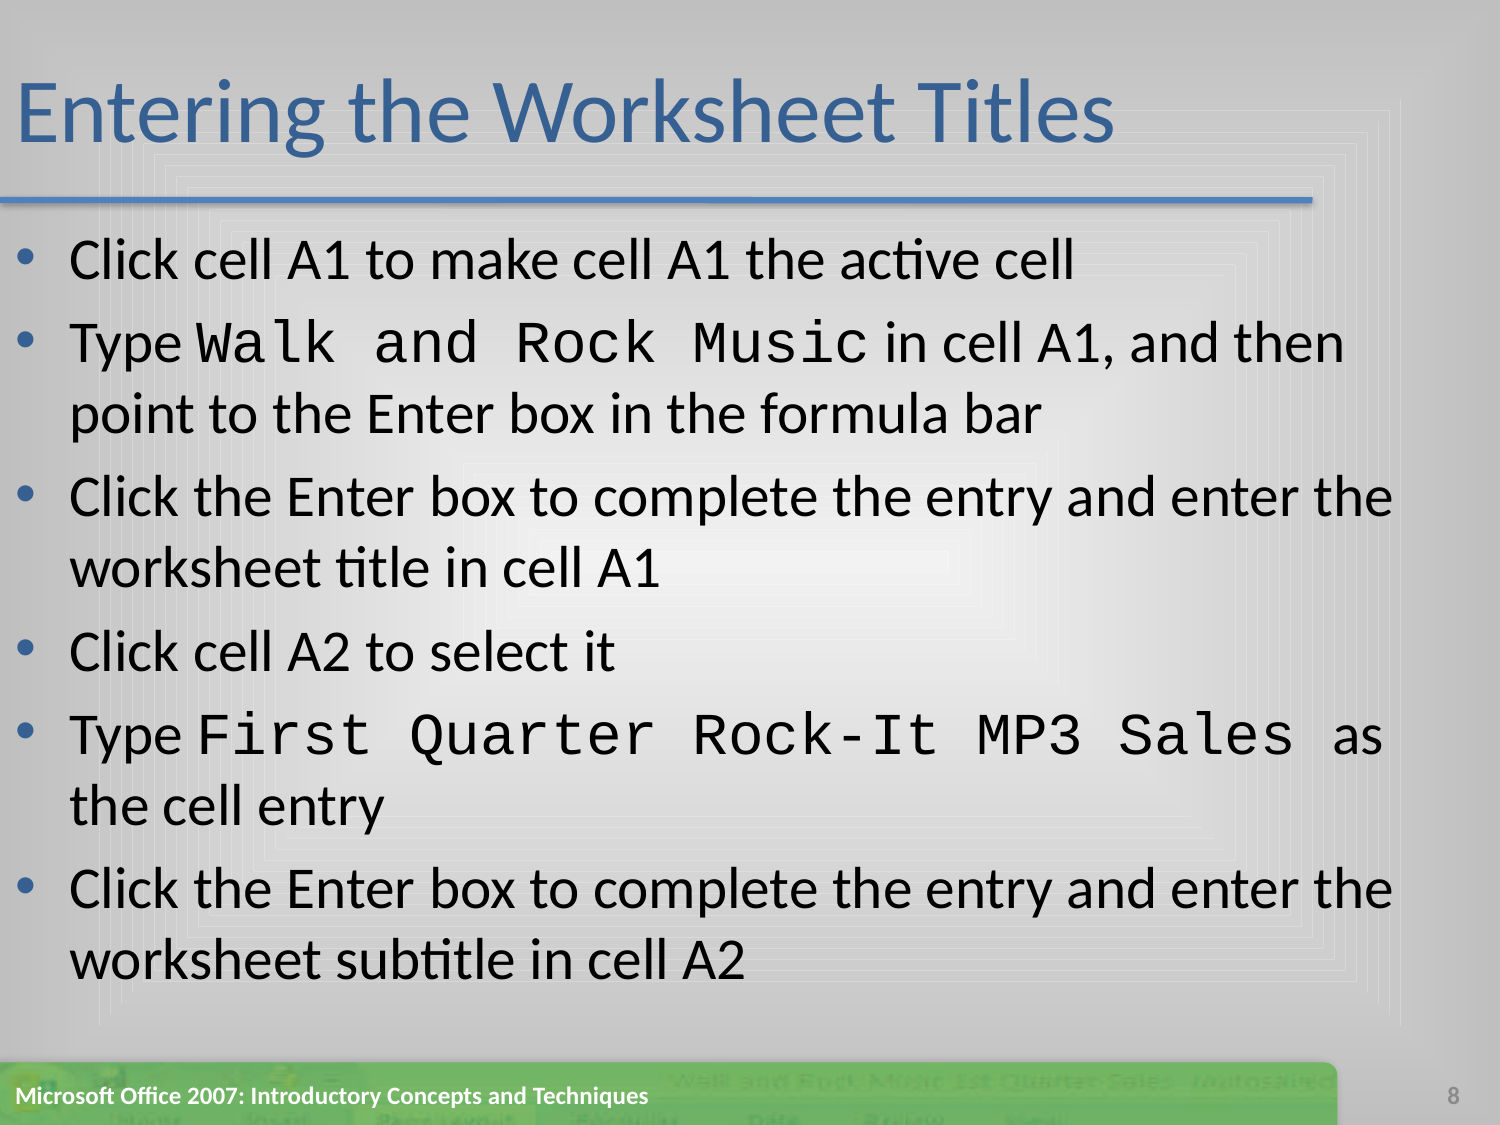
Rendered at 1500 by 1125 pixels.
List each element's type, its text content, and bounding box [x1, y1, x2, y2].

slide_number 8 [1400, 1065, 1475, 1125]
picture [0, 1062, 1338, 1125]
title Entering the Worksheet Titles [0, 12, 1425, 200]
list Click cell A1 to make cell A1 the active cell Type Walk and Rock Music in cell A1, and then point to the Enter box in the formula bar Click the Enter box to complete the entry and enter the worksheet title in cell A1 Click cell A2 to select it Type First Quarter Rock-It MP3 Sales as the cell entry Click the Enter box to complete the entry and enter the worksheet subtitle in cell A2 [0, 212, 1425, 1005]
footer Microsoft Office 2007: Introductory Concepts and Techniques [0, 1065, 1300, 1125]
